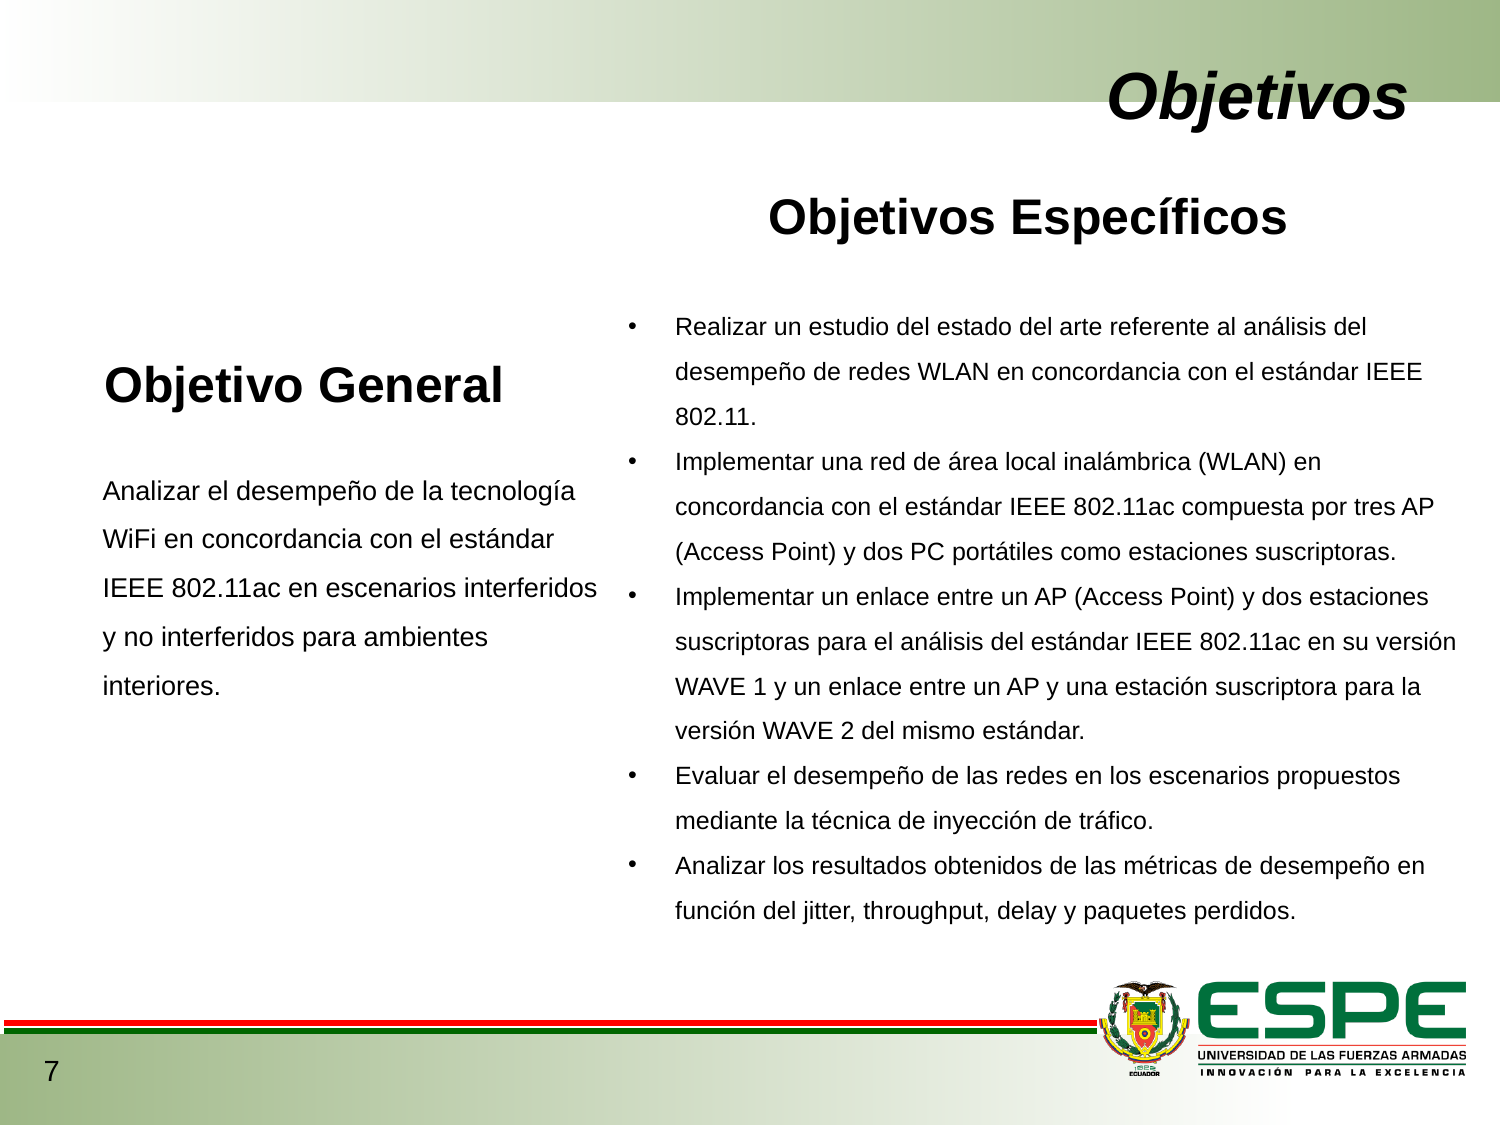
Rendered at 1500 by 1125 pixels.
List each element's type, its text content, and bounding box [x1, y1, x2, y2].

list Analizar el desempeño de la tecnología WiFi en concordancia con el estándar IEEE 802.11ac en escenarios interferidos y no interferidos para ambientes interiores. [75, 449, 613, 670]
list Objetivo General [51, 315, 613, 421]
text_box Realizar un estudio del estado del arte referente al análisis del desempeño de redes WLAN en concordancia con el estándar IEEE 802.11. Implementar una red de área local inalámbrica (WLAN) en concordancia con el estándar IEEE 802.11ac compuesta por tres AP (Access Point) y dos PC portátiles como estaciones suscriptoras. Implementar un enlace entre un AP (Access Point) y dos estaciones suscriptoras para el análisis del estándar IEEE 802.11ac en su versión WAVE 1 y un enlace entre un AP y una estación suscriptora para la versión WAVE 2 del mismo estándar. Evaluar el desempeño de las redes en los escenarios propuestos mediante la técnica de inyección de tráfico. Analizar los resultados obtenidos de las métricas de desempeño en función del jitter, throughput, delay y paquetes perdidos. [613, 288, 1483, 932]
picture [1099, 981, 1466, 1076]
title Objetivos [75, 45, 1425, 233]
list Objetivos Específicos [716, 146, 1380, 252]
text_box 7 [28, 1045, 75, 1096]
